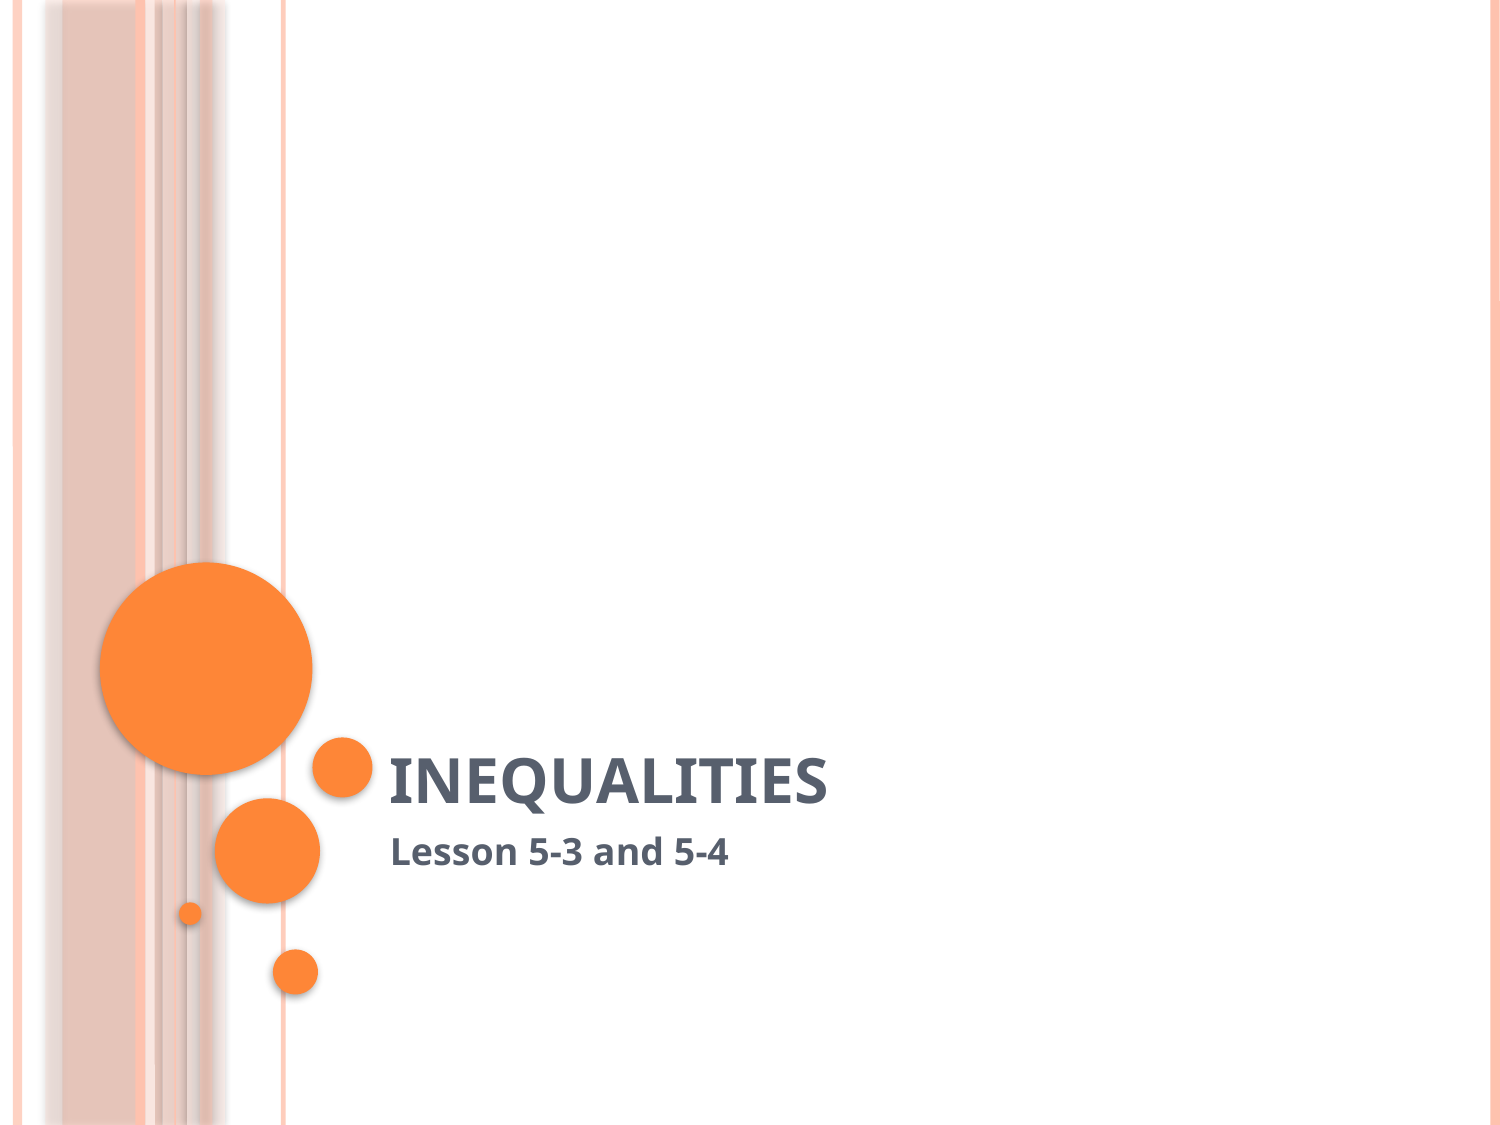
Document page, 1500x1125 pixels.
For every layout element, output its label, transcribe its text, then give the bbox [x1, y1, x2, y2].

subtitle Lesson 5-3 and 5-4 [375, 820, 1388, 1046]
title Inequalities [375, 512, 1388, 820]
